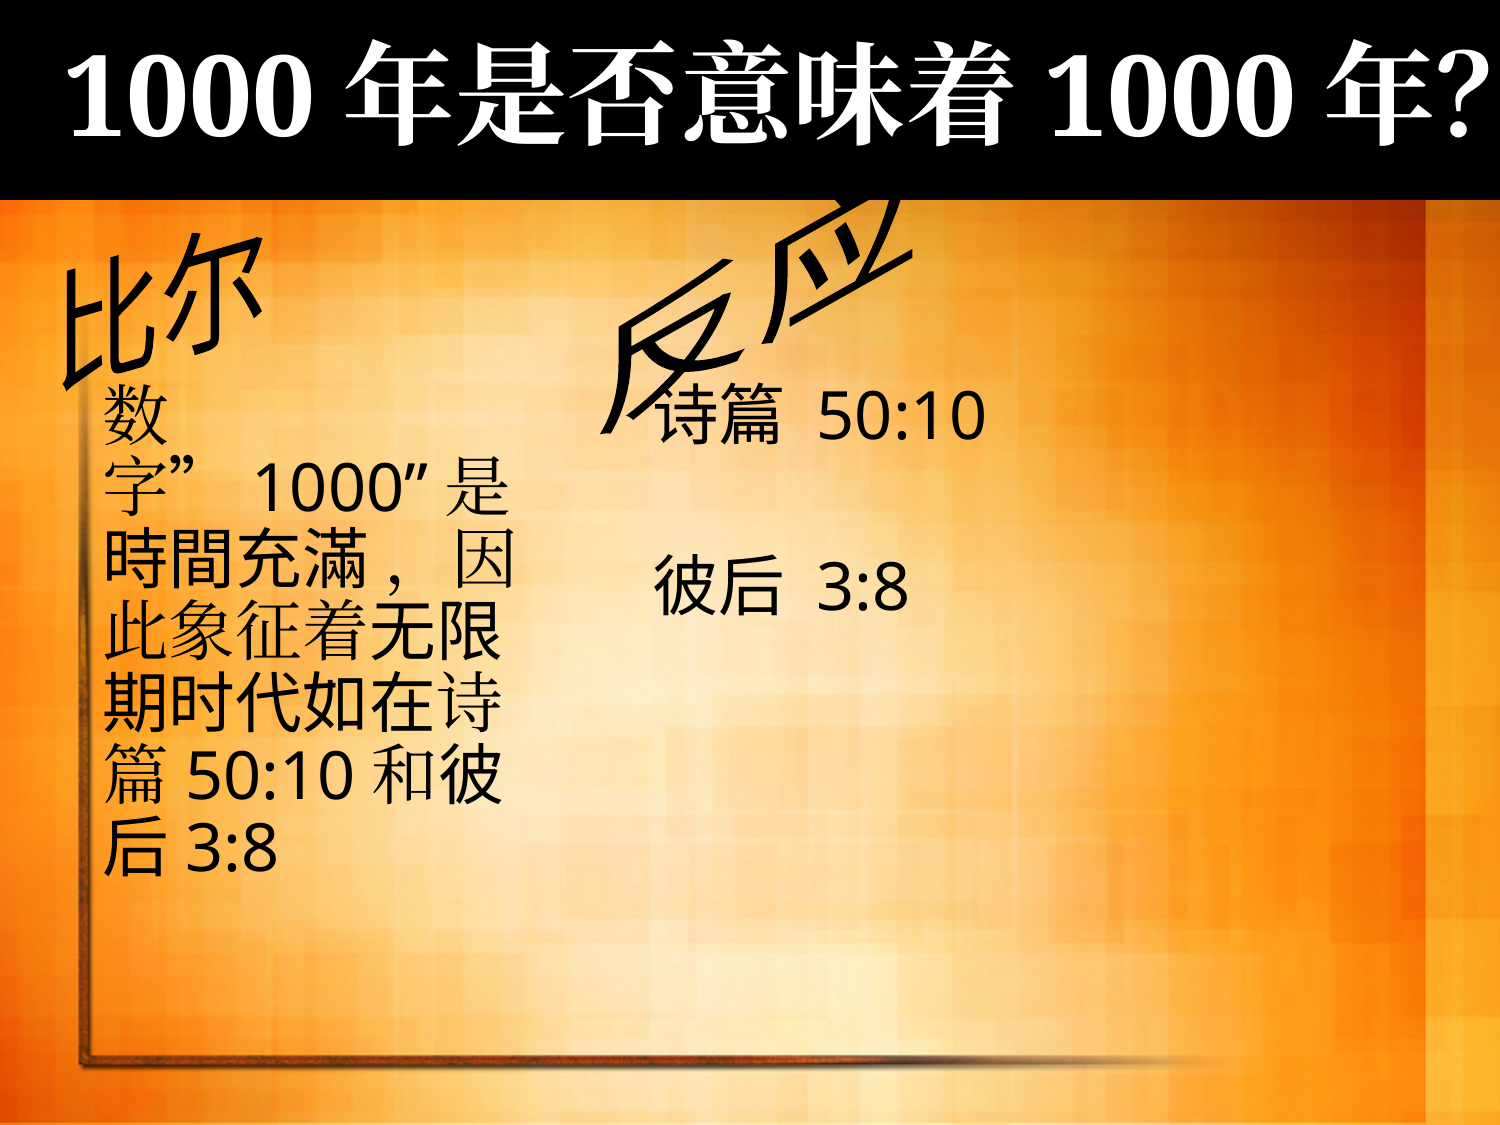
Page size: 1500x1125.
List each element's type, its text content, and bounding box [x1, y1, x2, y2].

title 1000年是否意味着1000年？ [0, 0, 1500, 200]
text_box 诗篇 50:10 彼后 3:8 [637, 374, 1500, 1063]
picture [0, 200, 1500, 1125]
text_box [62, 212, 576, 863]
